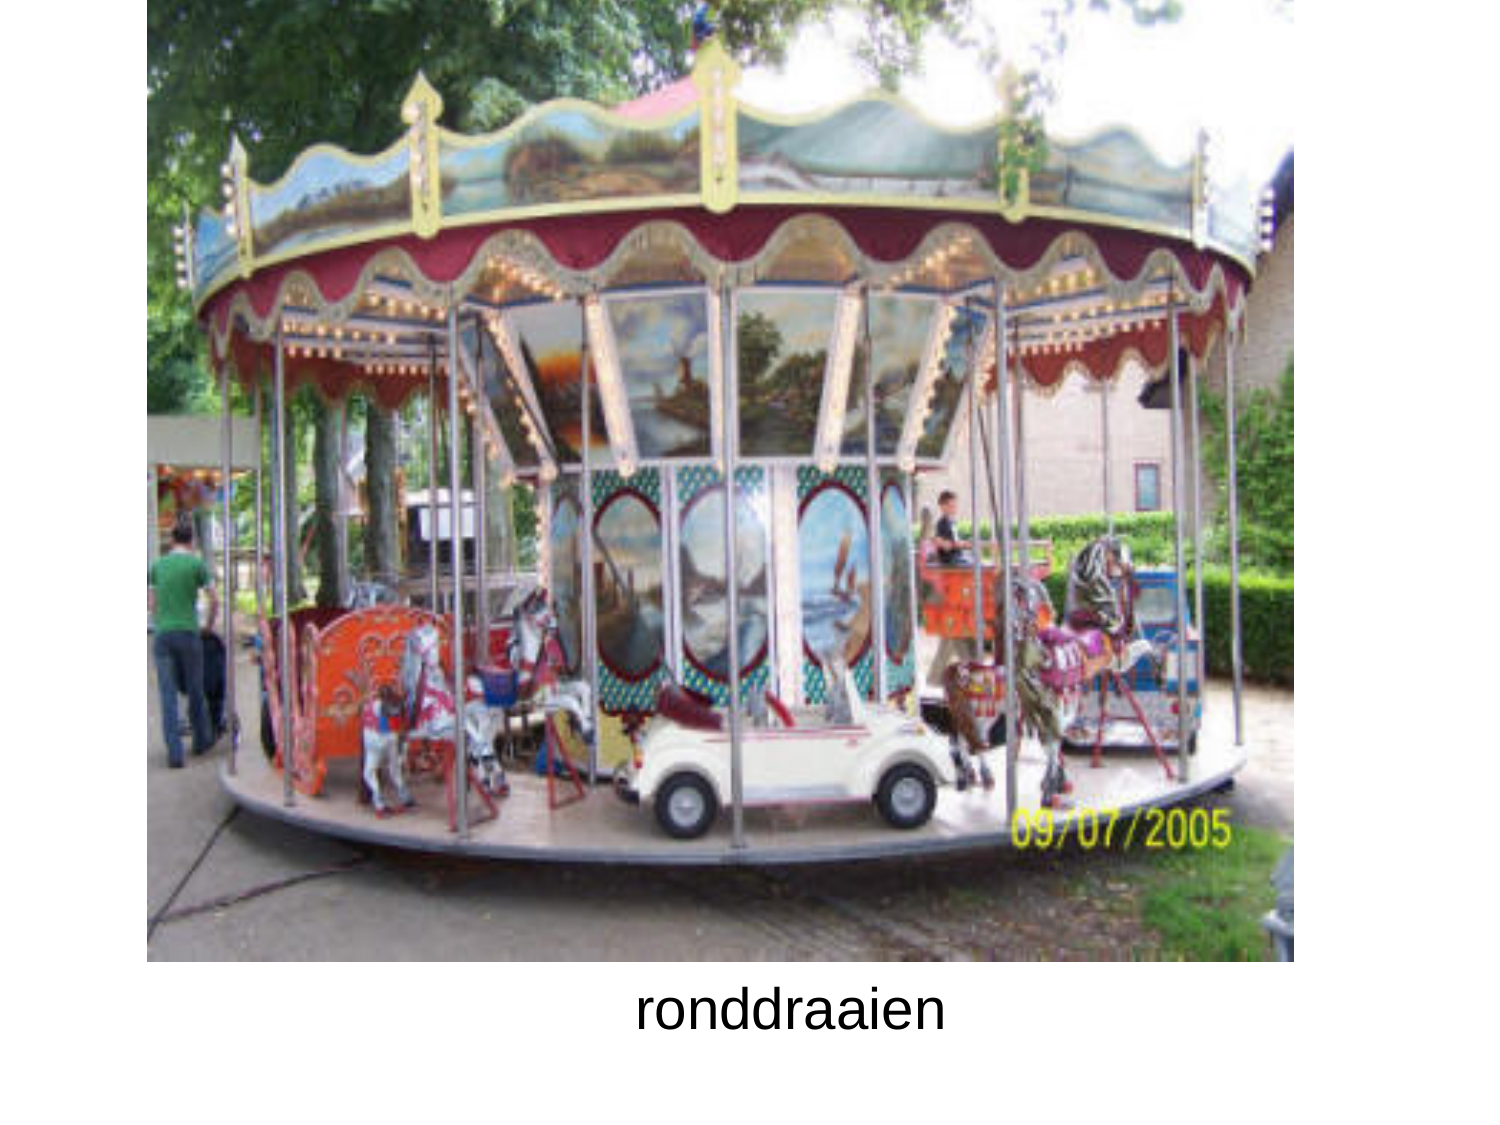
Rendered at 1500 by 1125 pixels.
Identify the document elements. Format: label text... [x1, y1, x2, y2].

picture [147, 0, 1294, 962]
text_box ronddraaien [620, 971, 966, 1050]
